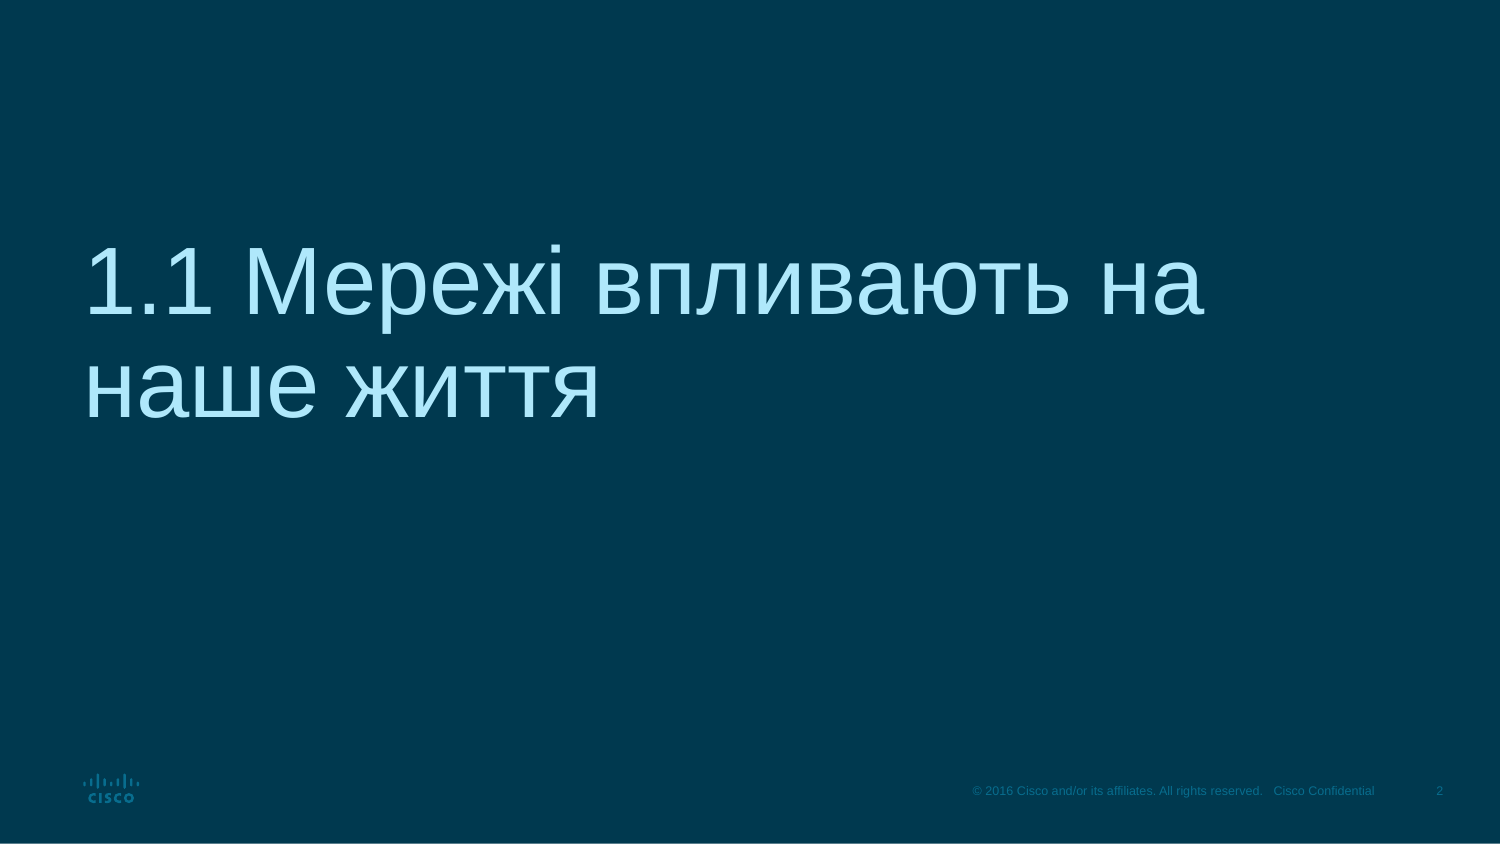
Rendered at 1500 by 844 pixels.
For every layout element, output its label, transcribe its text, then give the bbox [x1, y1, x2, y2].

title 1.1 Мережі впливають на наше життя [68, 150, 1315, 446]
